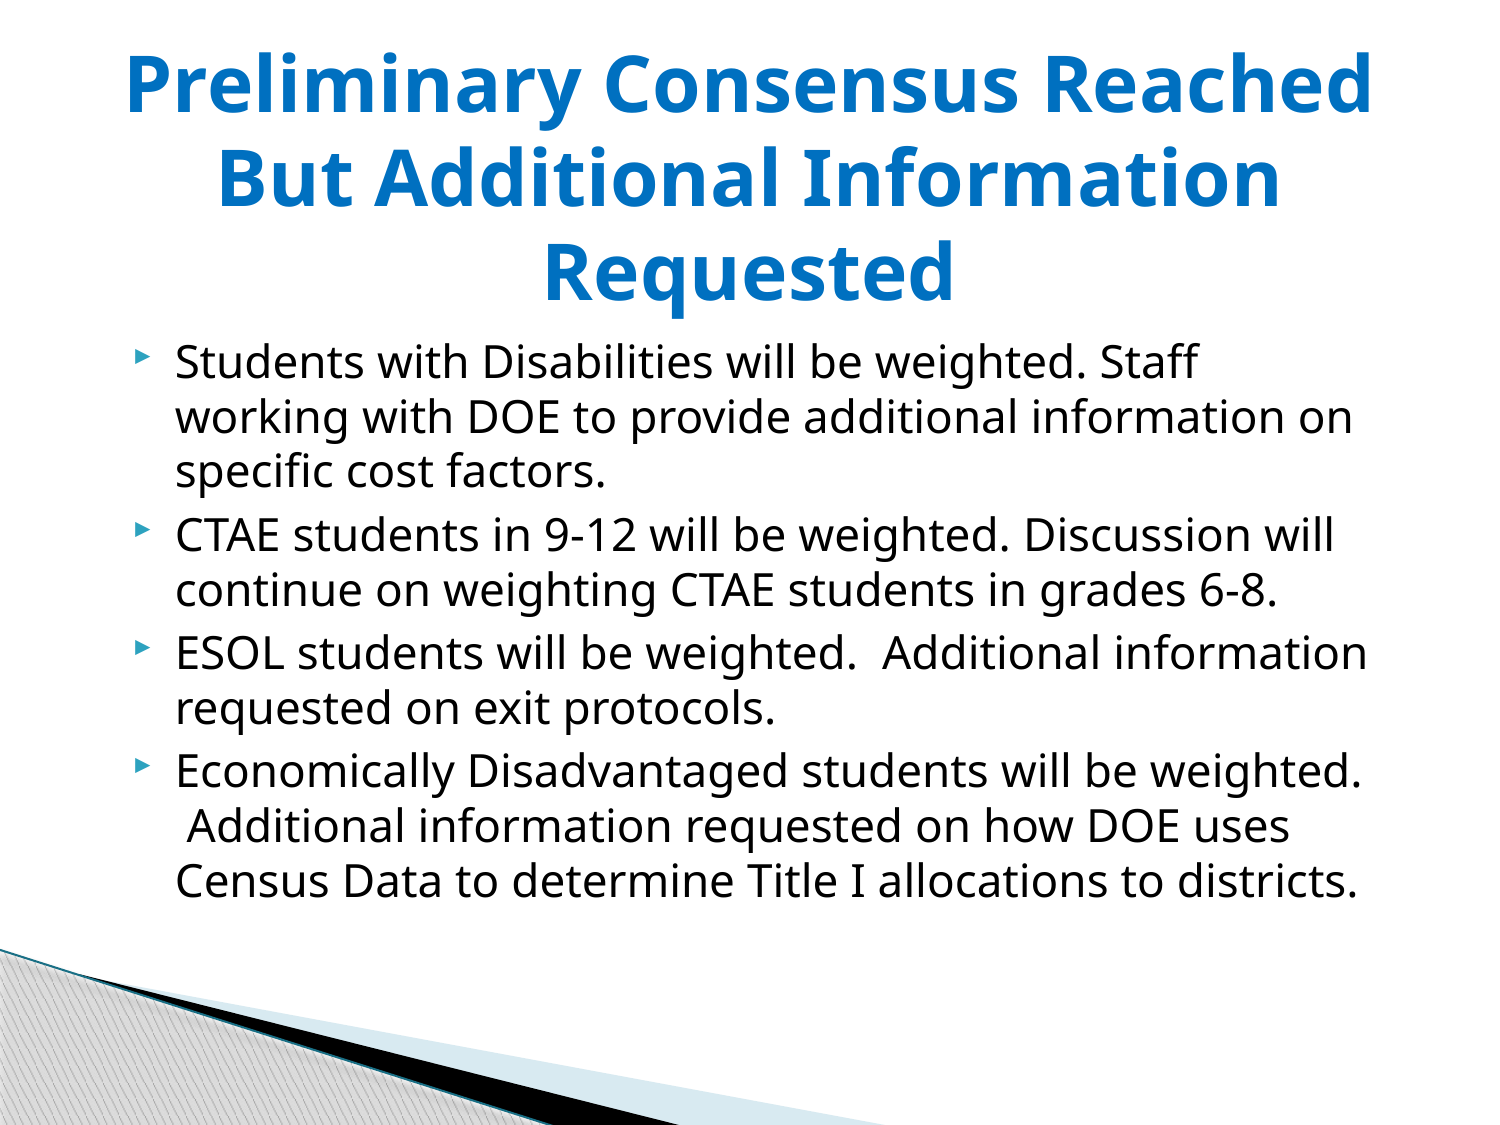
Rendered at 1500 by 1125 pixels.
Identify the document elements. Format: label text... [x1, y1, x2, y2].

list Students with Disabilities will be weighted. Staff working with DOE to provide additional information on specific cost factors. CTAE students in 9-12 will be weighted. Discussion will continue on weighting CTAE students in grades 6-8. ESOL students will be weighted. Additional information requested on exit protocols. Economically Disadvantaged students will be weighted. Additional information requested on how DOE uses Census Data to determine Title I allocations to districts. [99, 324, 1388, 1063]
title Preliminary Consensus Reached But Additional Information Requested [99, 24, 1400, 325]
